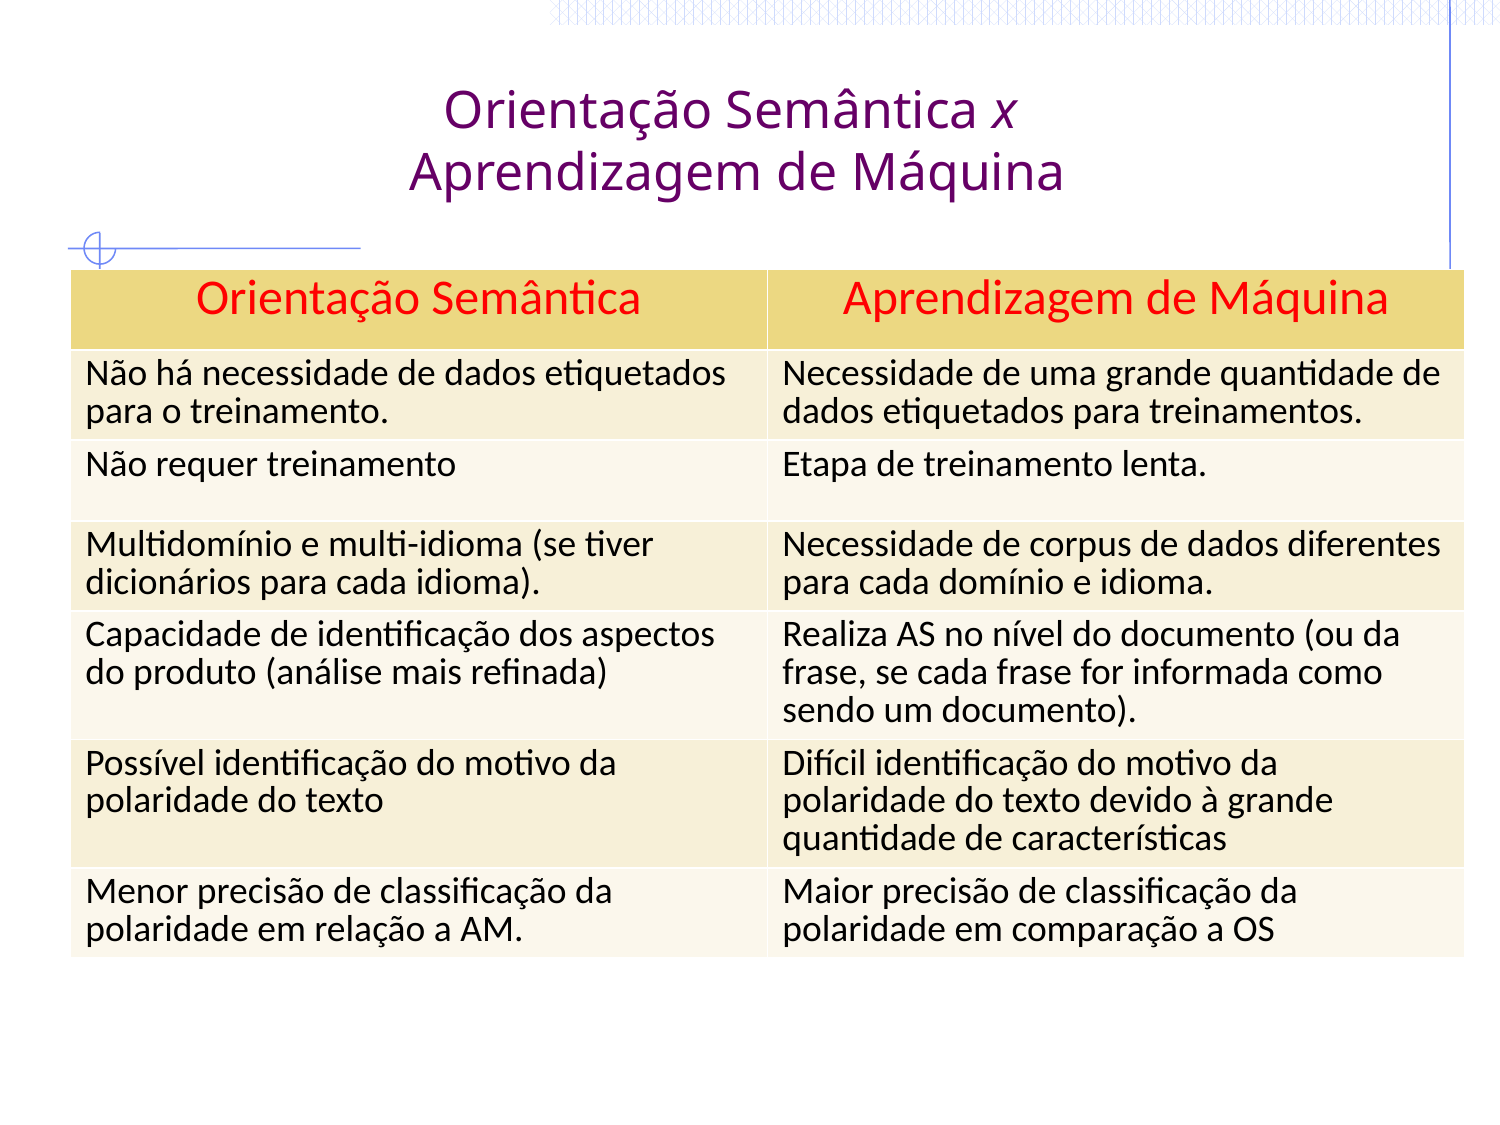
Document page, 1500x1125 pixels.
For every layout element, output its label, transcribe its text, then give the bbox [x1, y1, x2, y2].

table_cell Multidomínio e multi-idioma (se tiver dicionários para cada idioma). [71, 522, 767, 610]
table_cell Possível identificação do motivo da polaridade do texto [71, 740, 767, 867]
table_cell Maior precisão de classificação da polaridade em comparação a OS [768, 869, 1464, 957]
table_cell Não há necessidade de dados etiquetados para o treinamento. [71, 351, 767, 439]
table_cell Menor precisão de classificação da polaridade em relação a AM. [71, 869, 767, 957]
table_cell Realiza AS no nível do documento (ou da frase, se cada frase for informada como sendo um documento). [768, 612, 1464, 739]
table_cell Difícil identificação do motivo da polaridade do texto devido à grande quantidade de características [768, 740, 1464, 867]
table_cell Necessidade de corpus de dados diferentes para cada domínio e idioma. [768, 522, 1464, 610]
table_cell Etapa de treinamento lenta. [768, 441, 1464, 520]
table_cell Necessidade de uma grande quantidade de dados etiquetados para treinamentos. [768, 351, 1464, 439]
table_cell Não requer treinamento [71, 441, 767, 520]
table_header Orientação Semântica [71, 270, 767, 349]
title Orientação Semântica x Aprendizagem de Máquina [99, 67, 1376, 209]
table_cell Capacidade de identificação dos aspectos do produto (análise mais refinada) [71, 612, 767, 739]
table_header Aprendizagem de Máquina [768, 270, 1464, 349]
